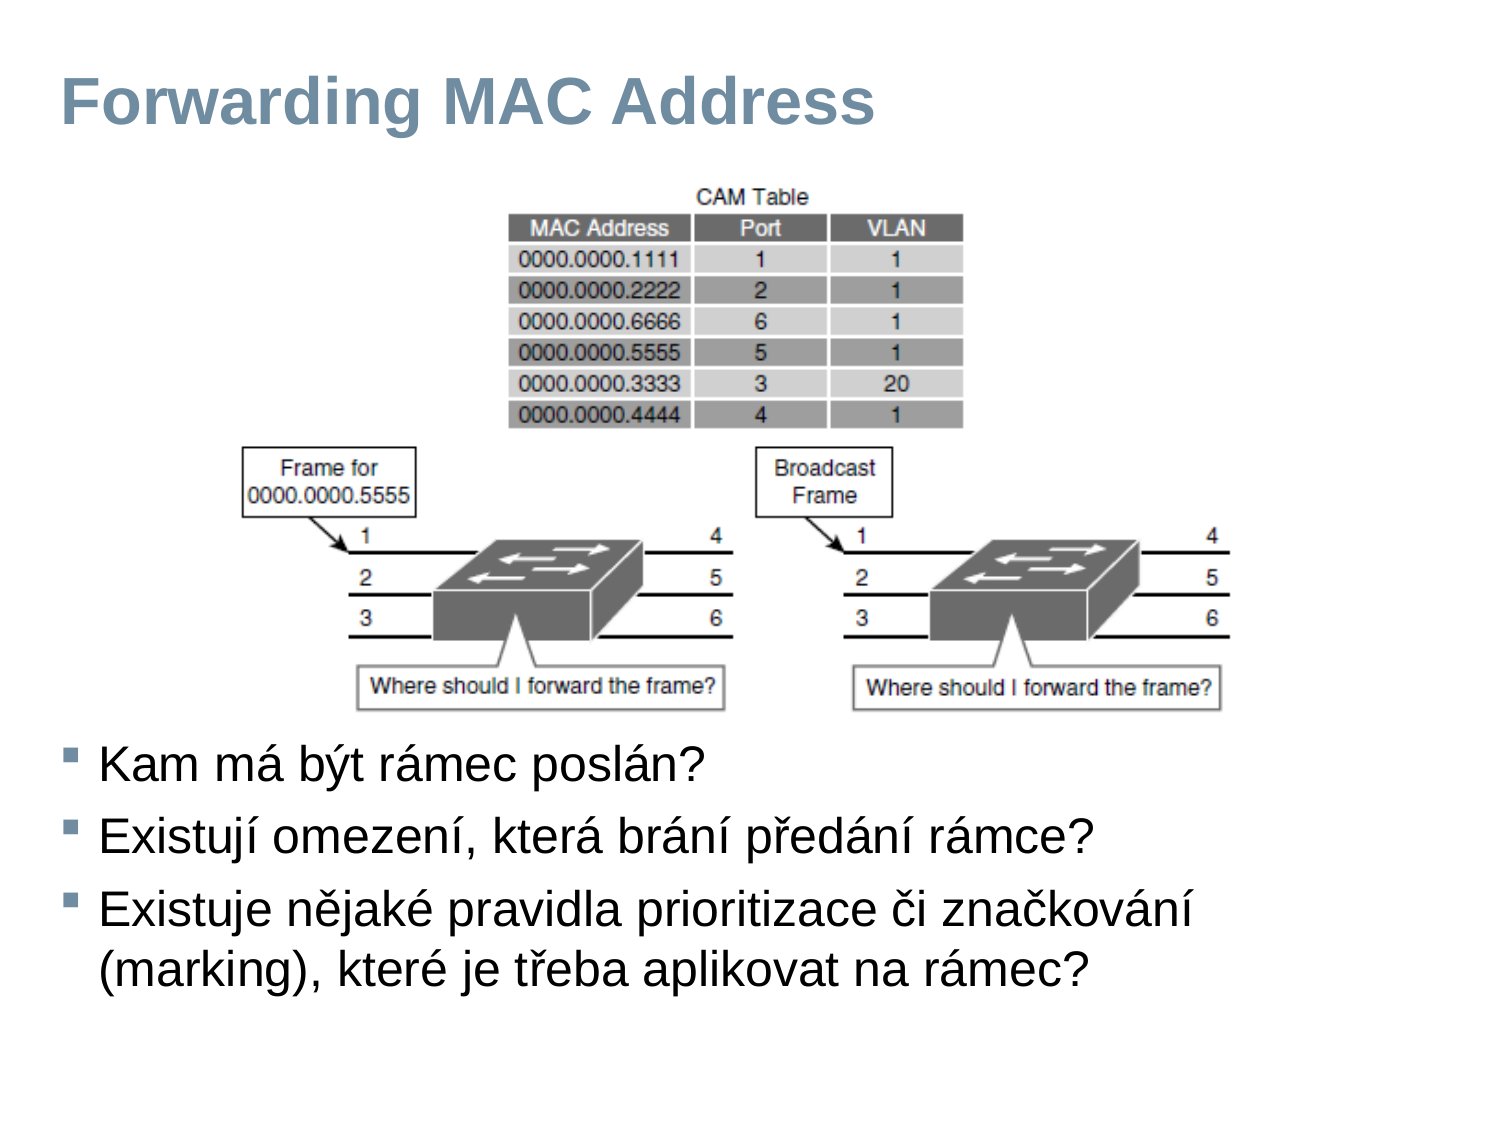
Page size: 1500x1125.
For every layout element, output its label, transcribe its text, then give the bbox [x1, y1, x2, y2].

title Forwarding MAC Address [45, 59, 1444, 182]
list Kam má být rámec poslán? Existují omezení, která brání předání rámce? Existuje nějaké pravidla prioritizace či značkování (marking), které je třeba aplikovat na rámec? [45, 724, 1444, 1037]
picture [211, 165, 1279, 725]
